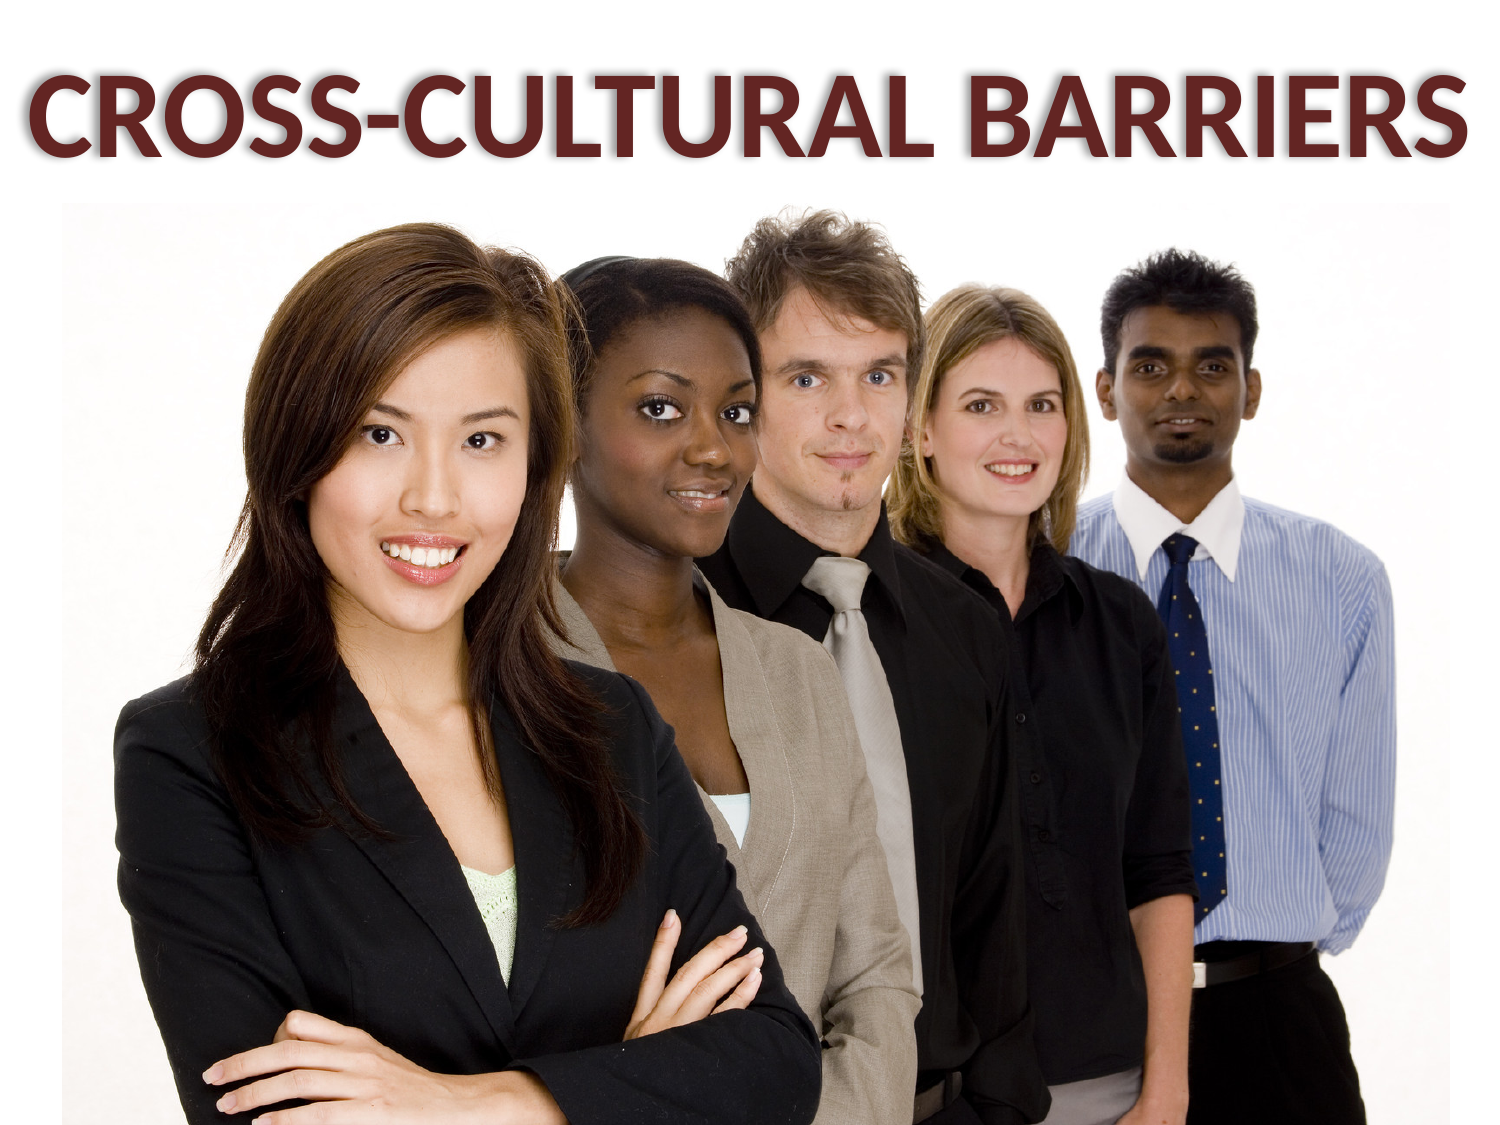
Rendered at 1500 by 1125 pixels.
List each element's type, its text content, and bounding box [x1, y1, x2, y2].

picture [62, 202, 1451, 1125]
text_box CROSS-CULTURAL BARRIERS [0, 24, 1500, 235]
